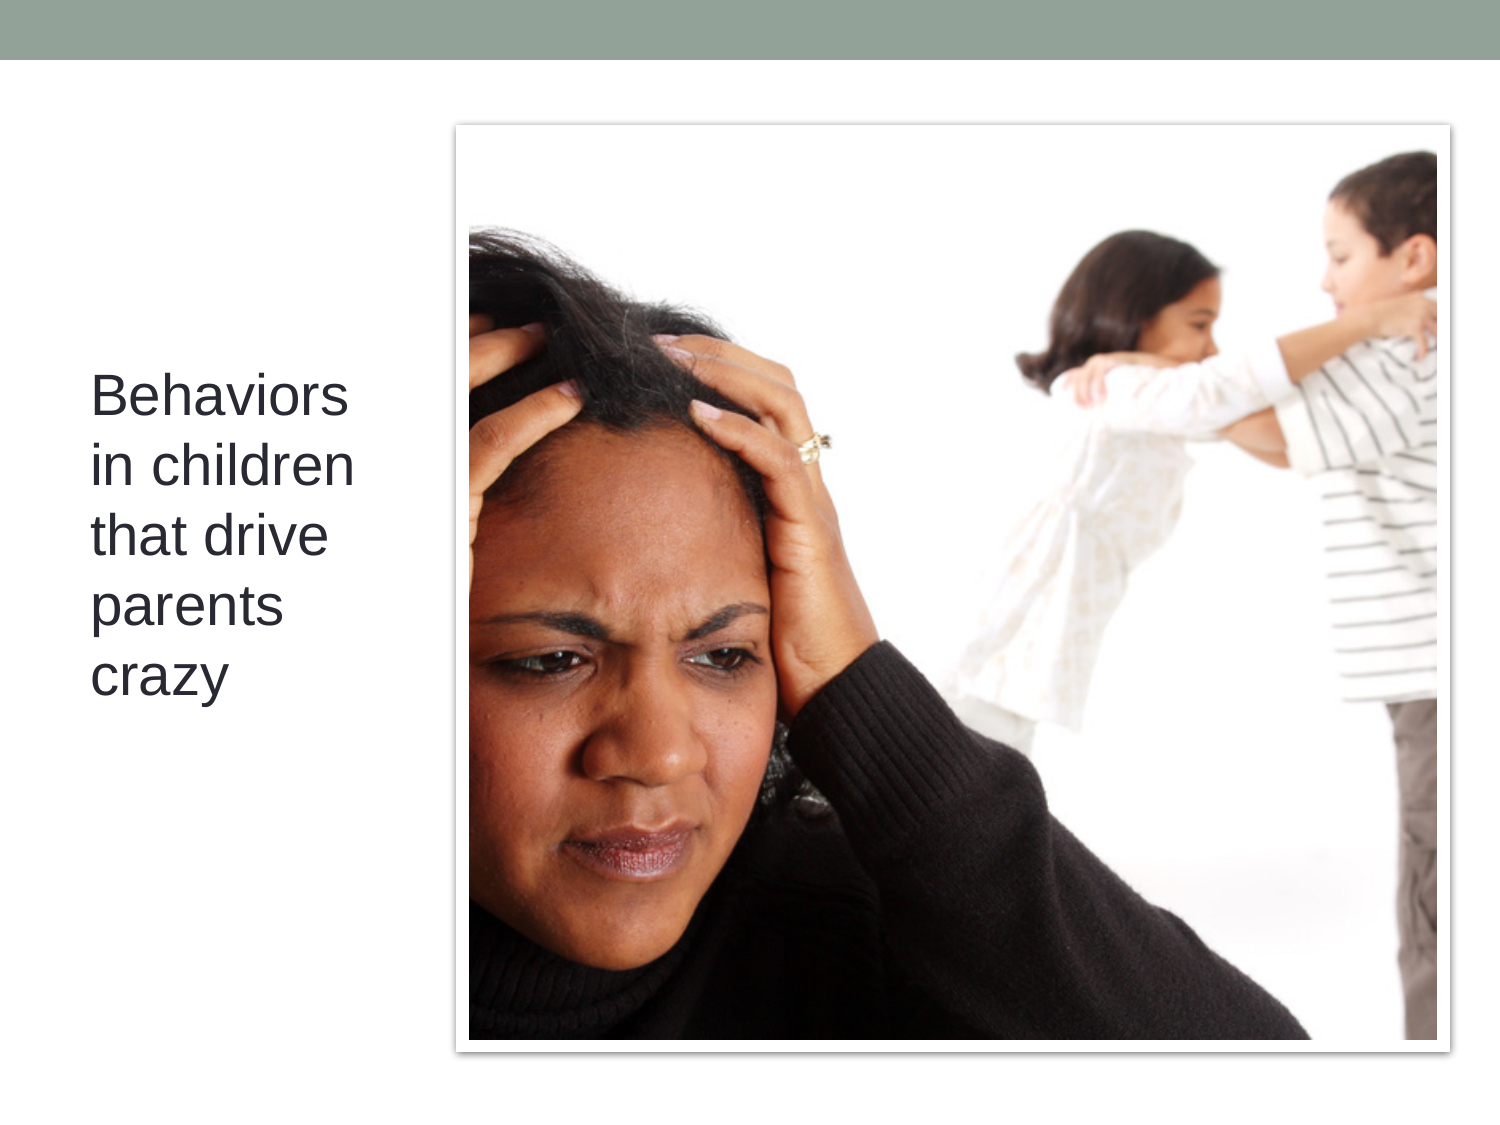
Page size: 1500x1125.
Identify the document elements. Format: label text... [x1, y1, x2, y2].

picture [468, 137, 1438, 1040]
list Behaviors in children that drive parents crazy [75, 350, 426, 1046]
